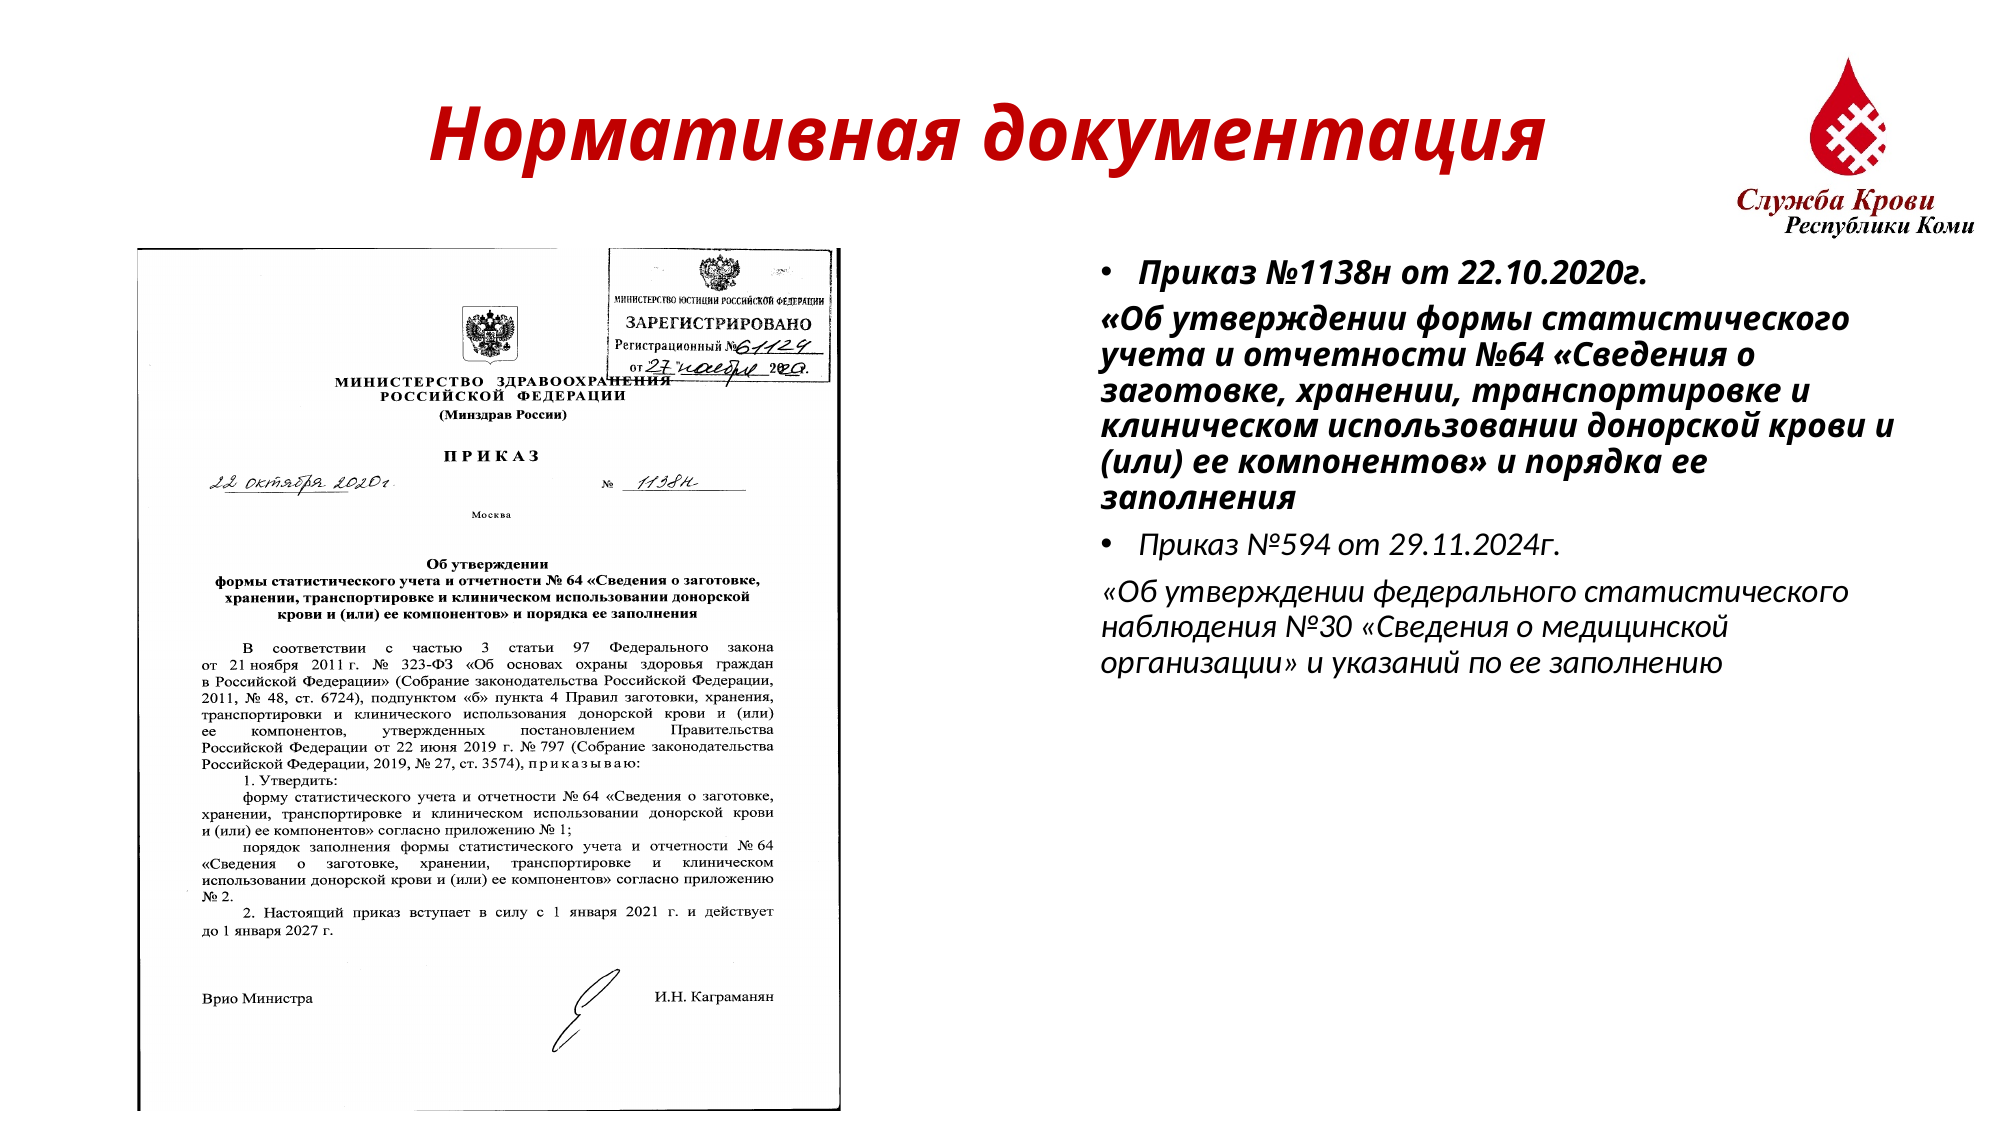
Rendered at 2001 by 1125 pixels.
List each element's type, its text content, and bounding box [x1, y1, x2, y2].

picture [137, 247, 841, 1111]
title Нормативная документация [358, 59, 1619, 214]
list Приказ №1138н от 22.10.2020г. «Об утверждении формы статистического учета и отчетности №64 «Сведения о заготовке, хранении, транспортировке и клиническом использовании донорской крови и (или) ее компонентов» и порядка ее заполнения Приказ №594 от 29.11.2024г. «Об утверждении федерального статистического наблюдения №30 «Сведения о медицинской организации» и указаний по ее заполнению [1010, 248, 1925, 1069]
picture [1727, 19, 1983, 275]
